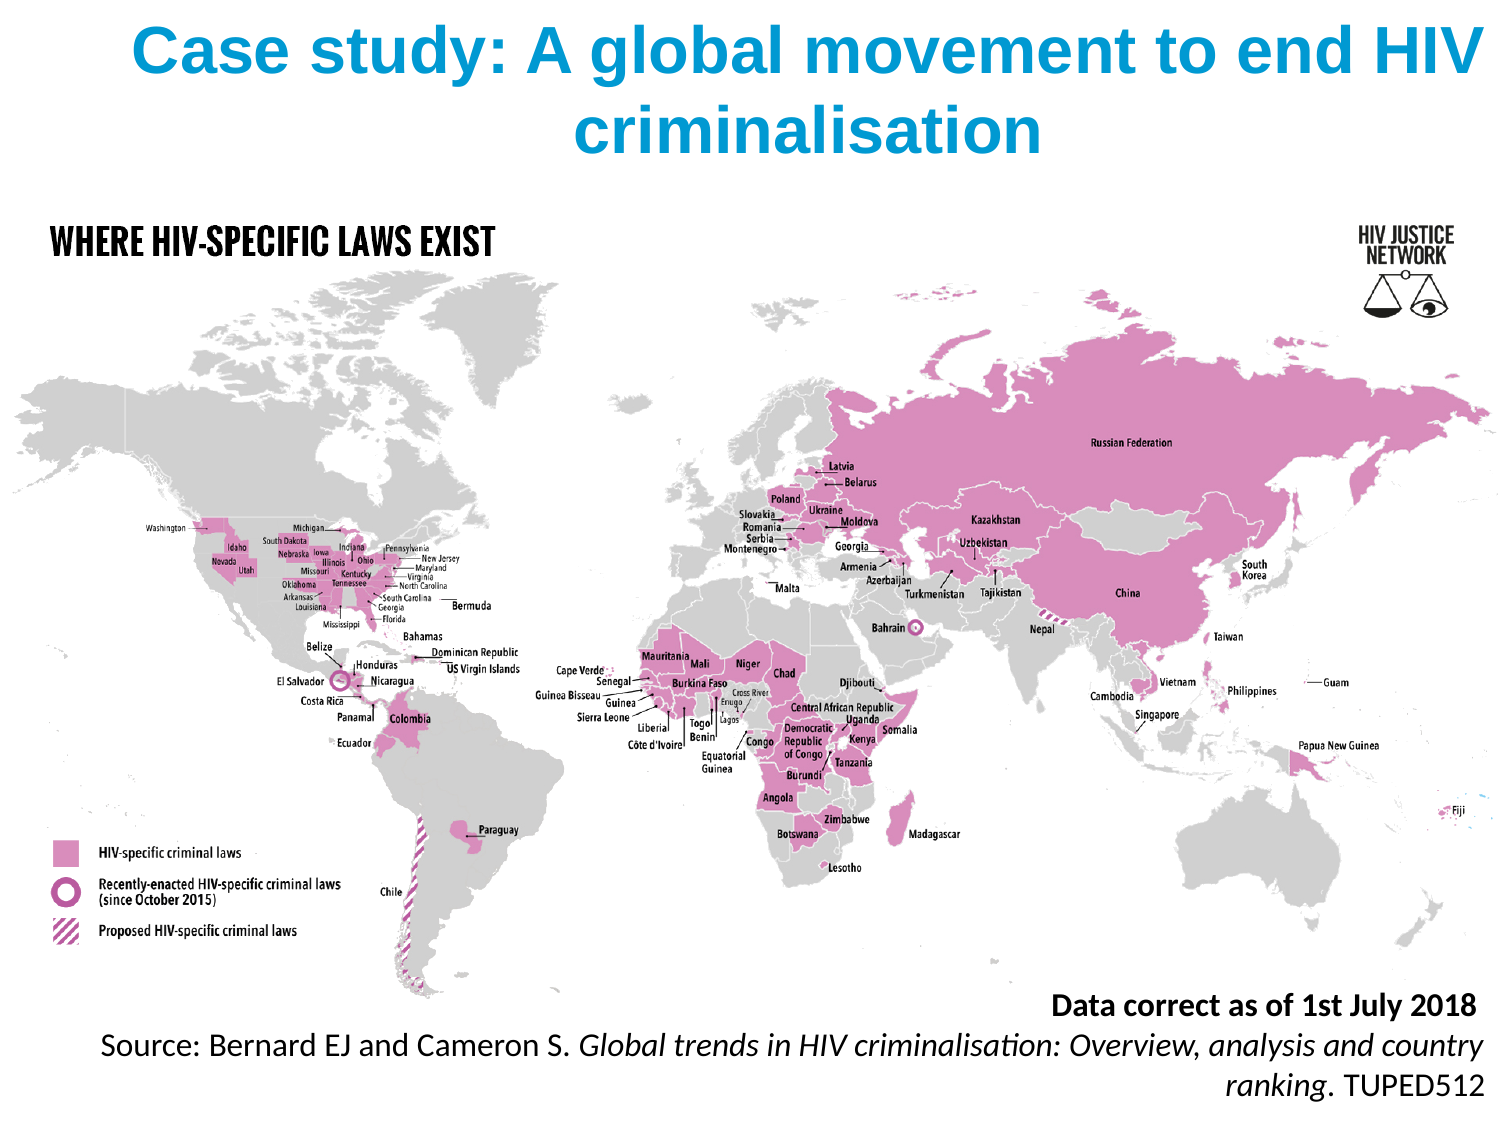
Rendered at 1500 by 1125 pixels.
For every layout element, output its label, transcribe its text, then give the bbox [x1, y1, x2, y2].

text_box Case study: A global movement to end HIV criminalisation [104, 0, 1500, 175]
picture [0, 185, 1500, 1007]
text_box Data correct as of 1st July 2018 Source: Bernard EJ and Cameron S. Global trends in HIV criminalisation: Overview, analysis and country ranking. TUPED512 [61, 1014, 1500, 1111]
